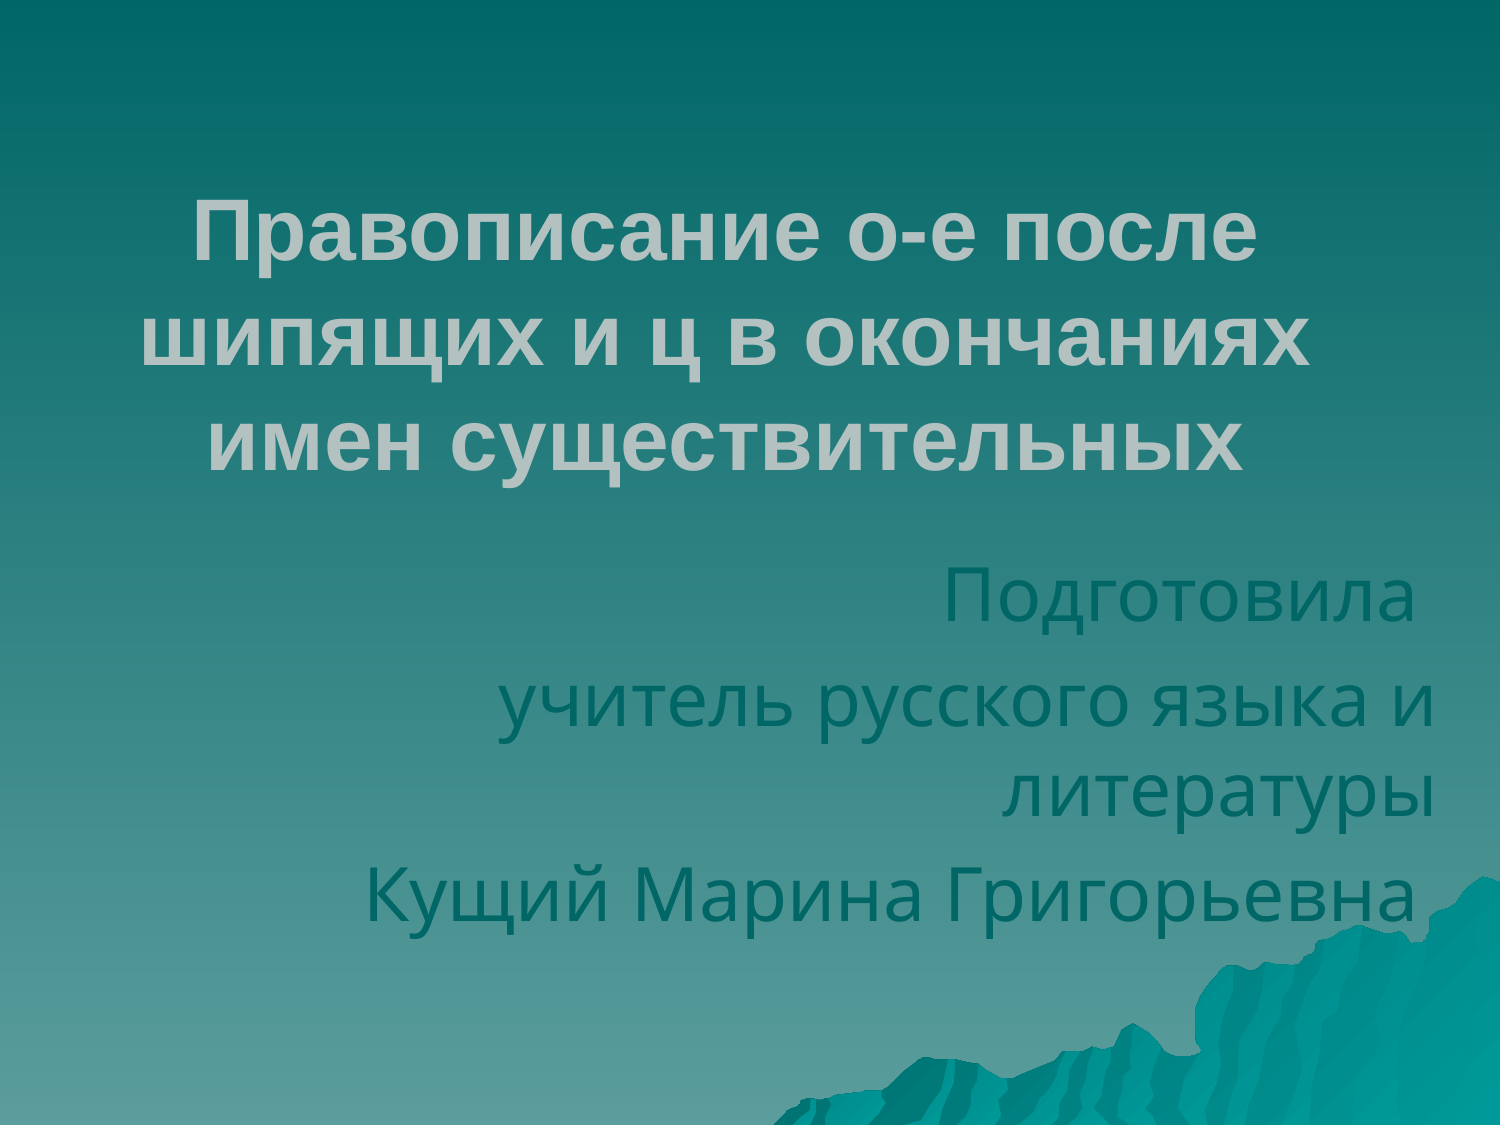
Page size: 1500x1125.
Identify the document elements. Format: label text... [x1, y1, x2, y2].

subtitle Подготовила учитель русского языка и литературы Кущий Марина Григорьевна [81, 538, 1442, 1067]
title Правописание о-е после шипящих и ц в окончаниях имен существительных [78, 101, 1376, 489]
